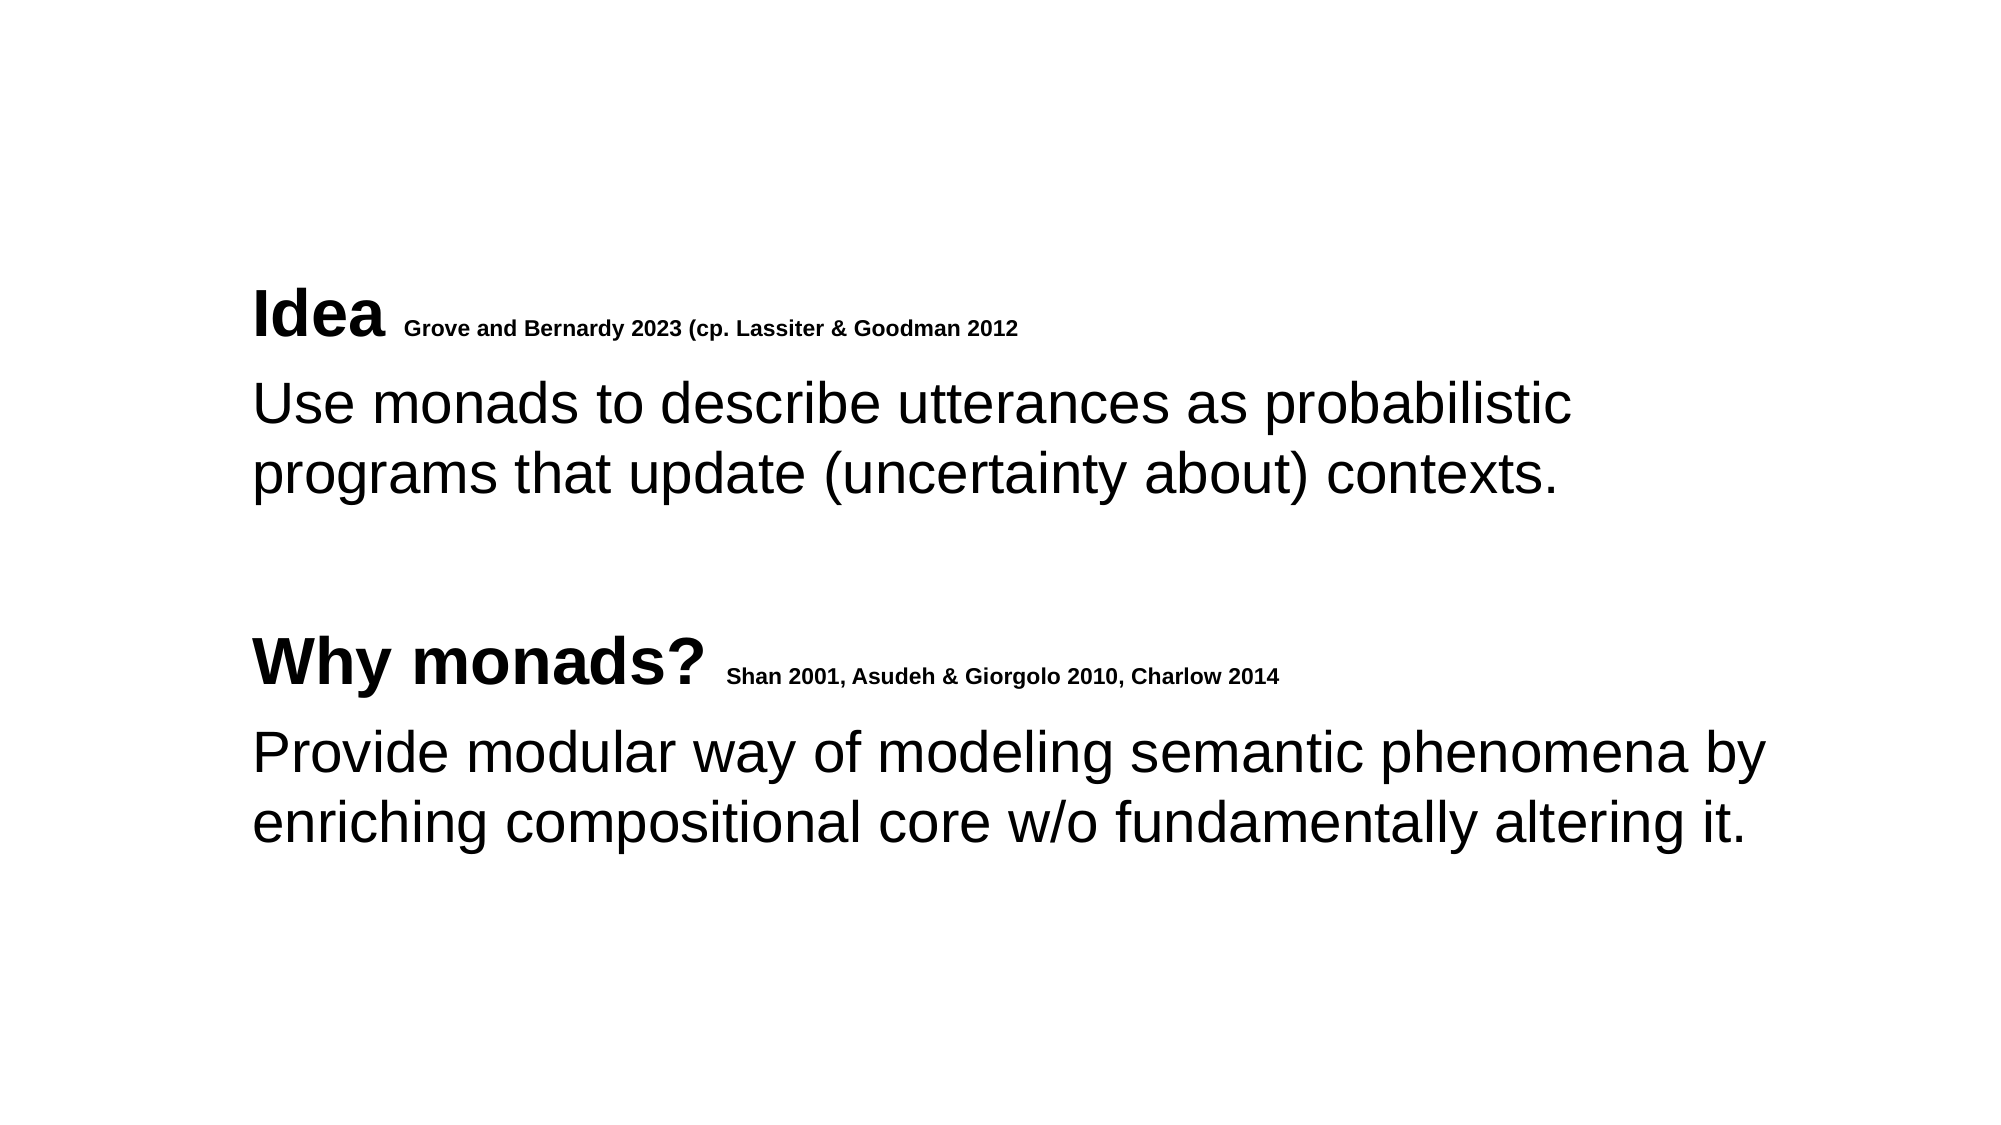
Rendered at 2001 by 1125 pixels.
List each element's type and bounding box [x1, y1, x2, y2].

text_box [237, 262, 1789, 515]
text_box [237, 610, 1789, 863]
